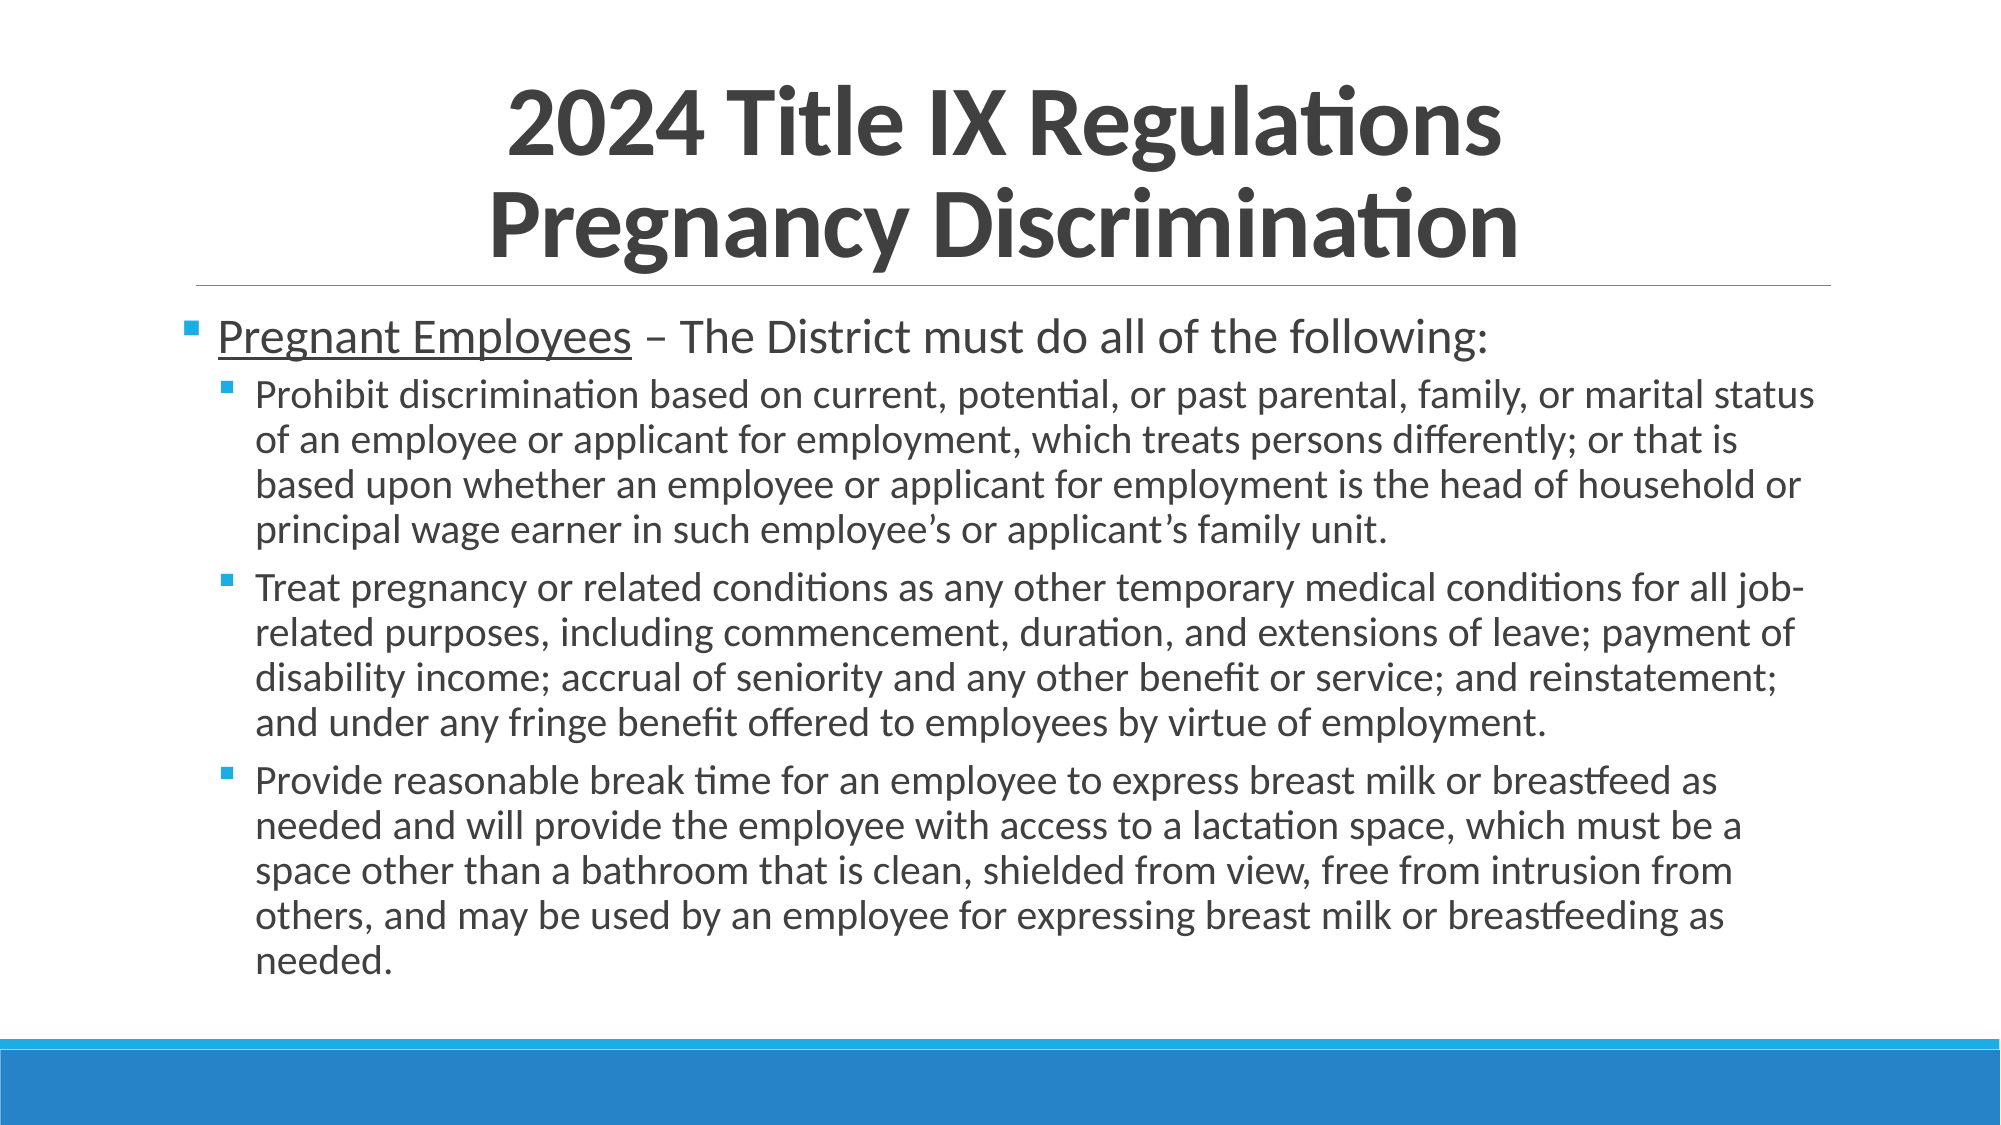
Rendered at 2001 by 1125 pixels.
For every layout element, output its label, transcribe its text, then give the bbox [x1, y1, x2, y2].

list Pregnant Employees – The District must do all of the following: Prohibit discrimination based on current, potential, or past parental, family, or marital status of an employee or applicant for employment, which treats persons differently; or that is based upon whether an employee or applicant for employment is the head of household or principal wage earner in such employee’s or applicant’s family unit. Treat pregnancy or related conditions as any other temporary medical conditions for all job-related purposes, including commencement, duration, and extensions of leave; payment of disability income; accrual of seniority and any other benefit or service; and reinstatement; and under any fringe benefit offered to employees by virtue of employment. Provide reasonable break time for an employee to express breast milk or breastfeed as needed and will provide the employee with access to a lactation space, which must be a space other than a bathroom that is clean, shielded from view, free from intrusion from others, and may be used by an employee for expressing breast milk or breastfeeding as needed. [180, 302, 1830, 1033]
title 2024 Title IX Regulations Pregnancy Discrimination [180, 47, 1830, 285]
